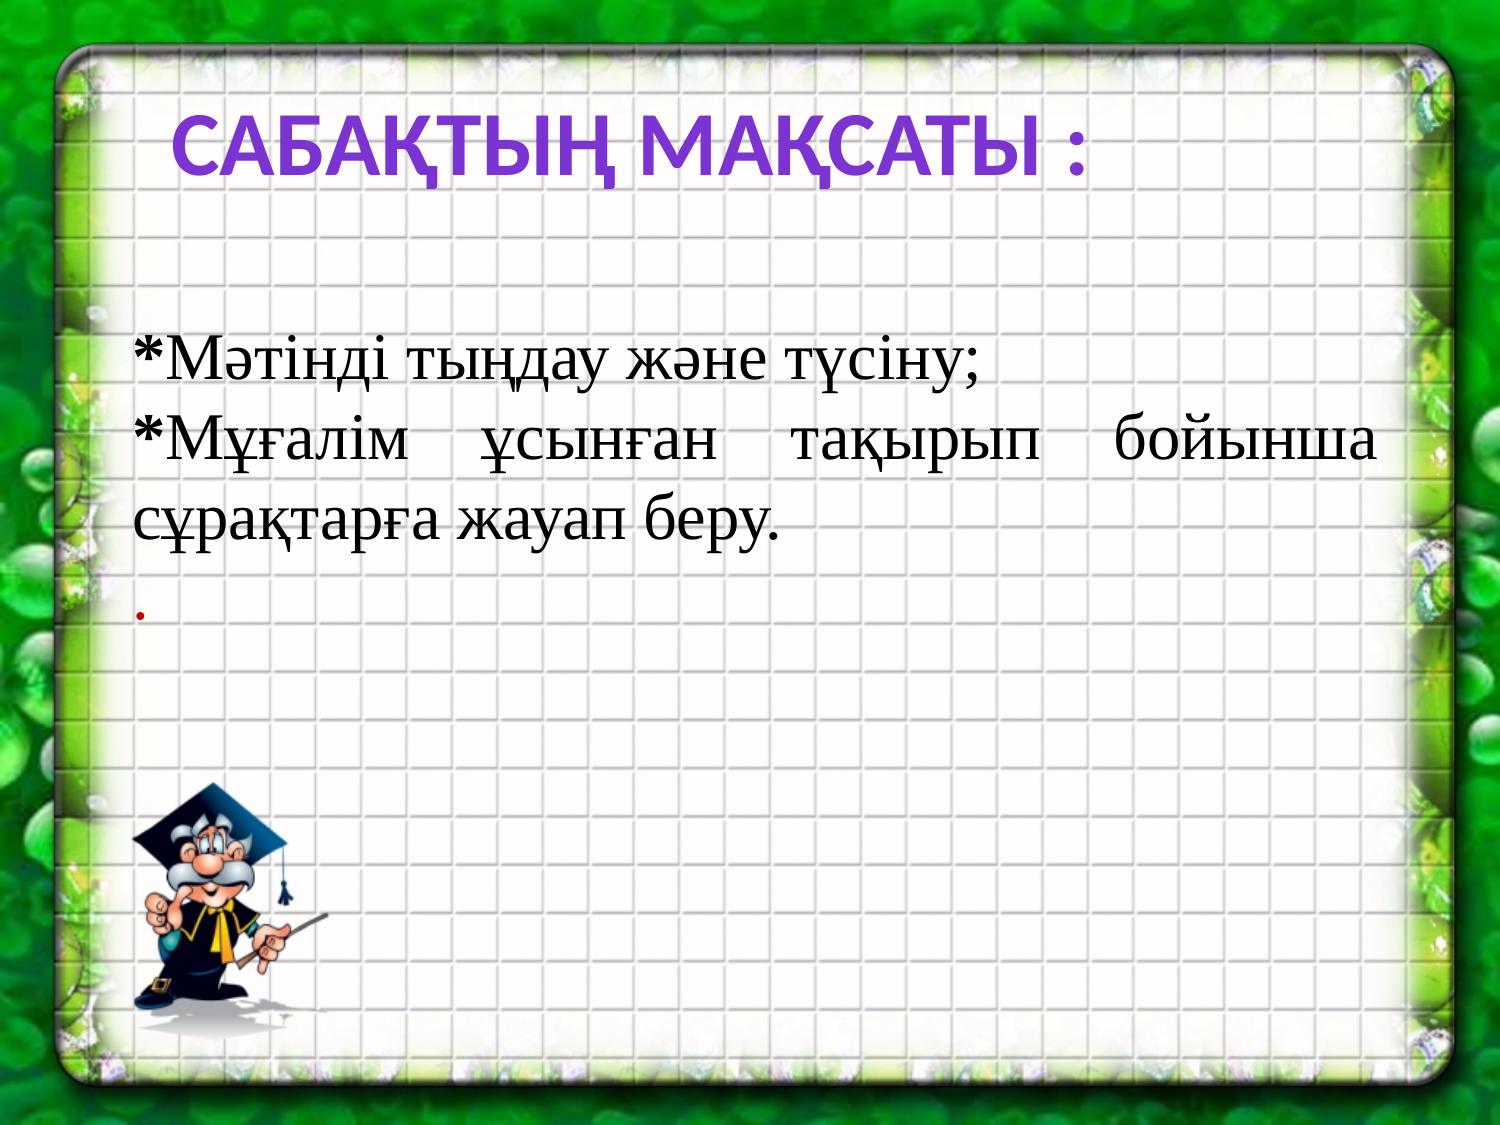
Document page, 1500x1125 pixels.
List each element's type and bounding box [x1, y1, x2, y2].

list [0, 0, 1500, 1125]
